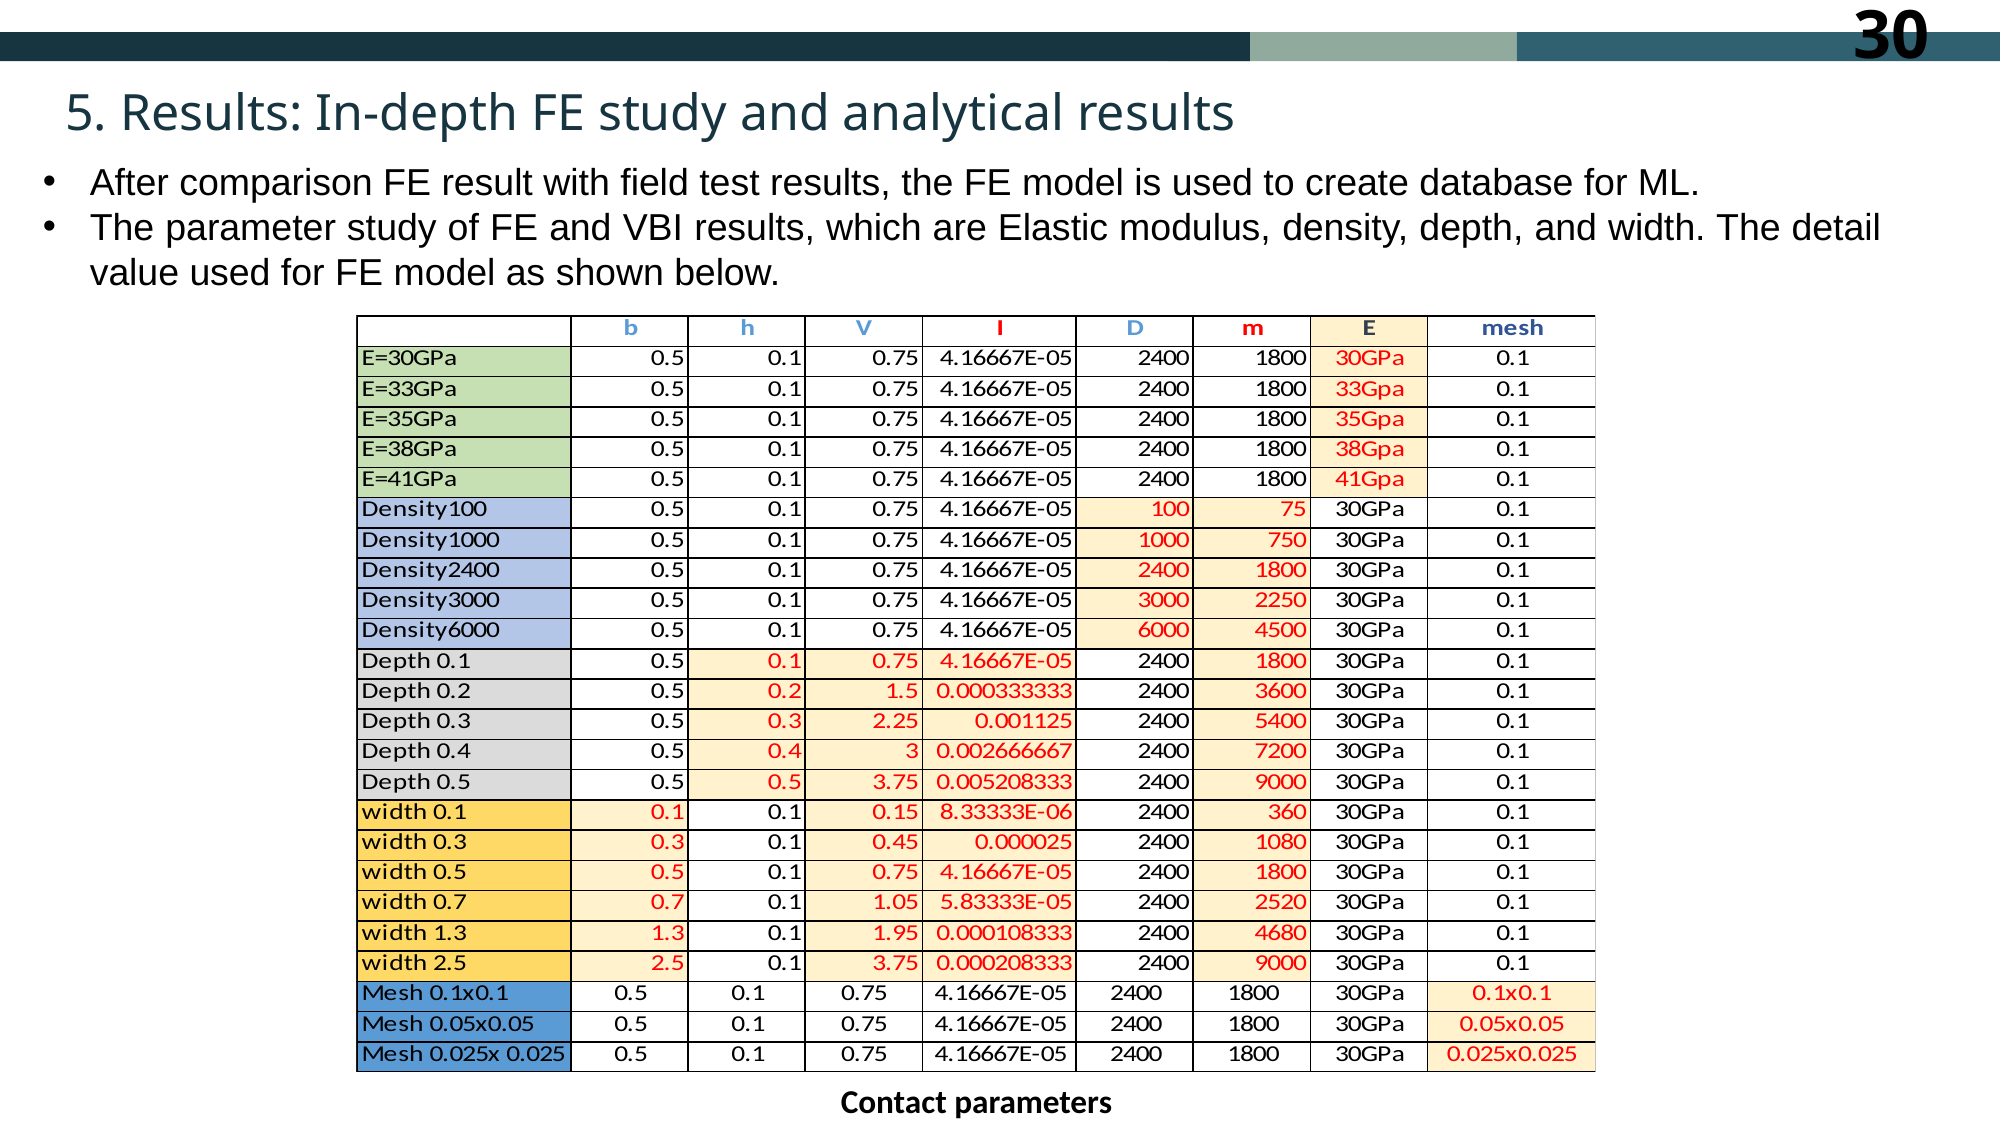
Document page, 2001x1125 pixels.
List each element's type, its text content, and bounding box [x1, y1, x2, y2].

picture [356, 315, 1597, 1073]
text_box Contact parameters [394, 1073, 1559, 1125]
title 5. Results: In-depth FE study and analytical results [50, 78, 1850, 150]
text_box After comparison FE result with field test results, the FE model is used to create database for ML. The parameter study of FE and VBI results, which are Elastic modulus, density, depth, and width. The detail value used for FE model as shown below. [28, 150, 1897, 301]
